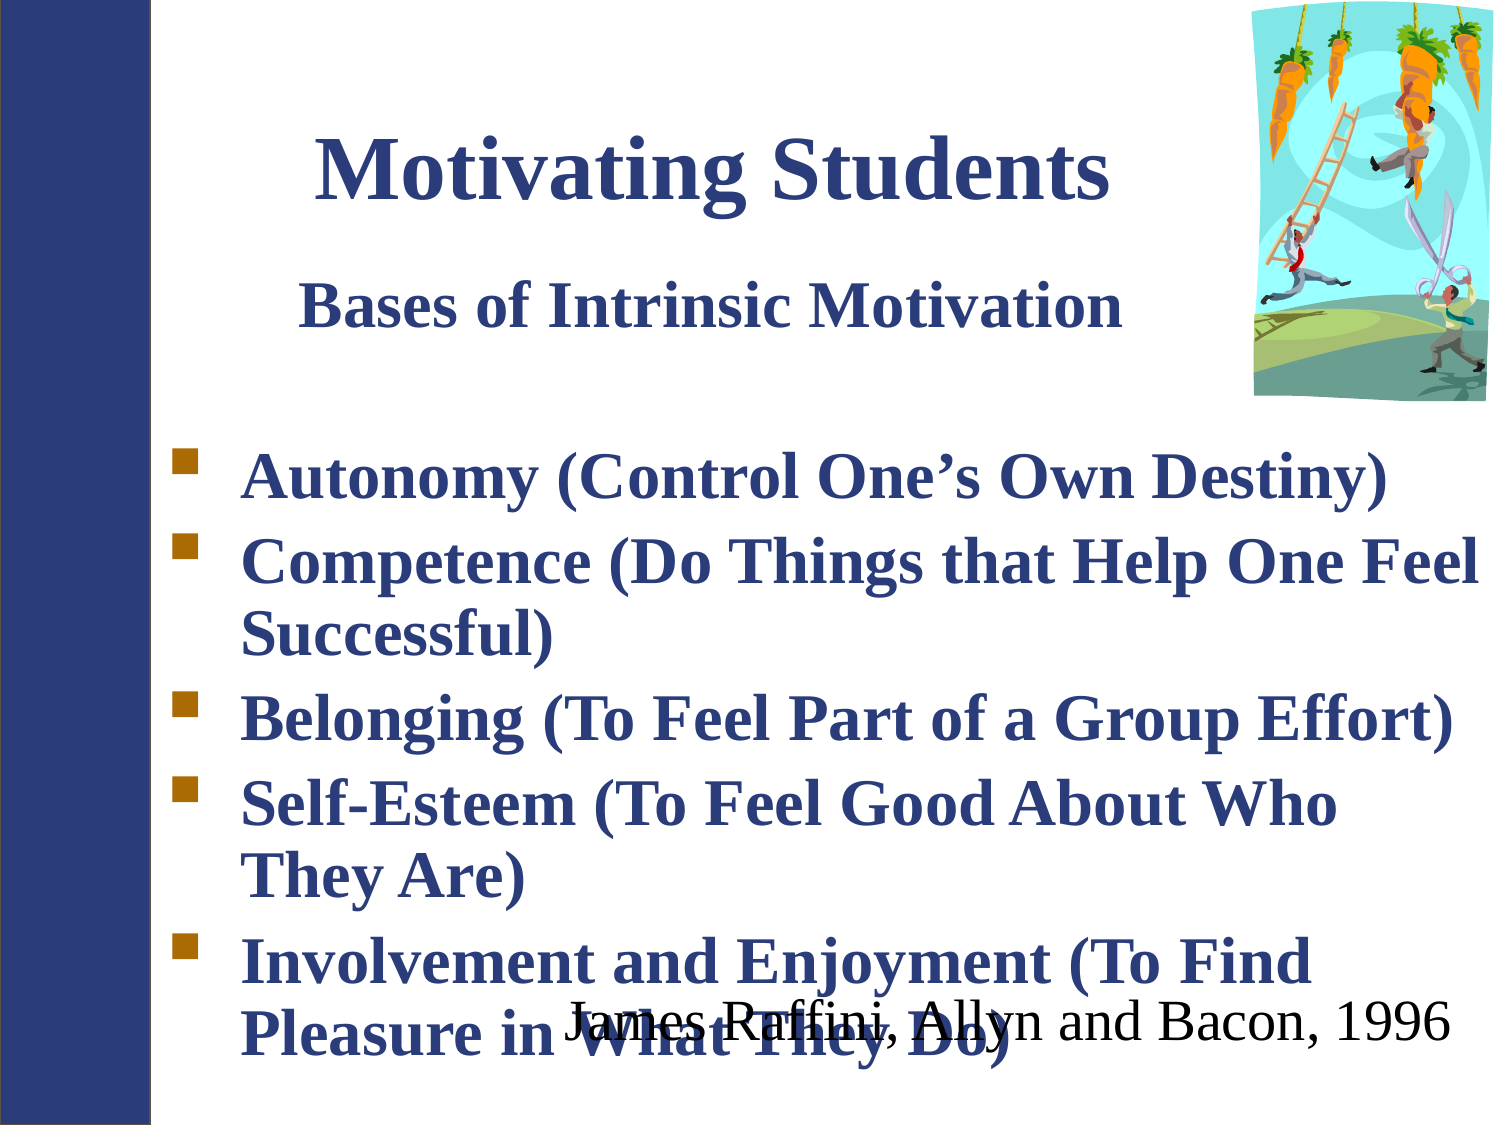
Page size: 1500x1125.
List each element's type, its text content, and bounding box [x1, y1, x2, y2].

list Bases of Intrinsic Motivation Autonomy (Control One’s Own Destiny) Competence (Do Things that Help One Feel Successful) Belonging (To Feel Part of a Group Effort) Self-Esteem (To Feel Good About Who They Are) Involvement and Enjoyment (To Find Pleasure in What They Do) [150, 262, 1500, 938]
picture [1251, 0, 1498, 406]
title Motivating Students [174, 37, 1246, 225]
text_box James Raffini, Allyn and Bacon, 1996 [549, 975, 1500, 1060]
text_box [0, 0, 150, 1125]
